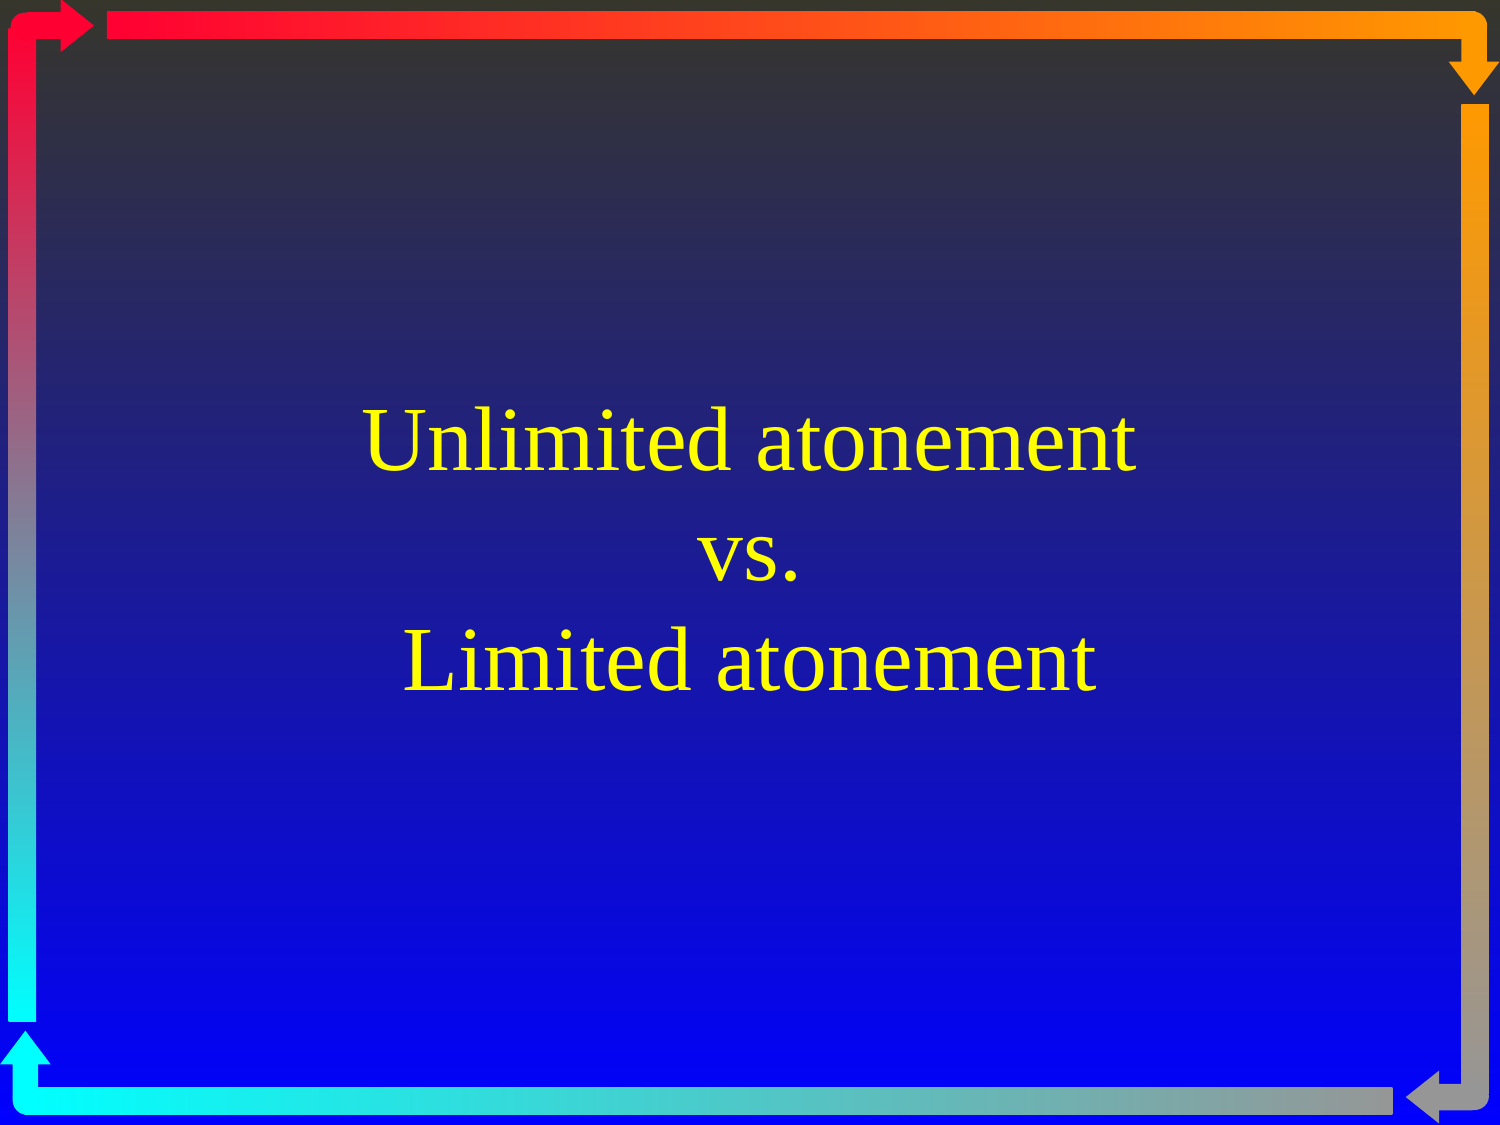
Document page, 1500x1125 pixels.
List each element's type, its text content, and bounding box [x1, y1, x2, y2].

title Unlimited atonement vs. Limited atonement [111, 374, 1388, 713]
